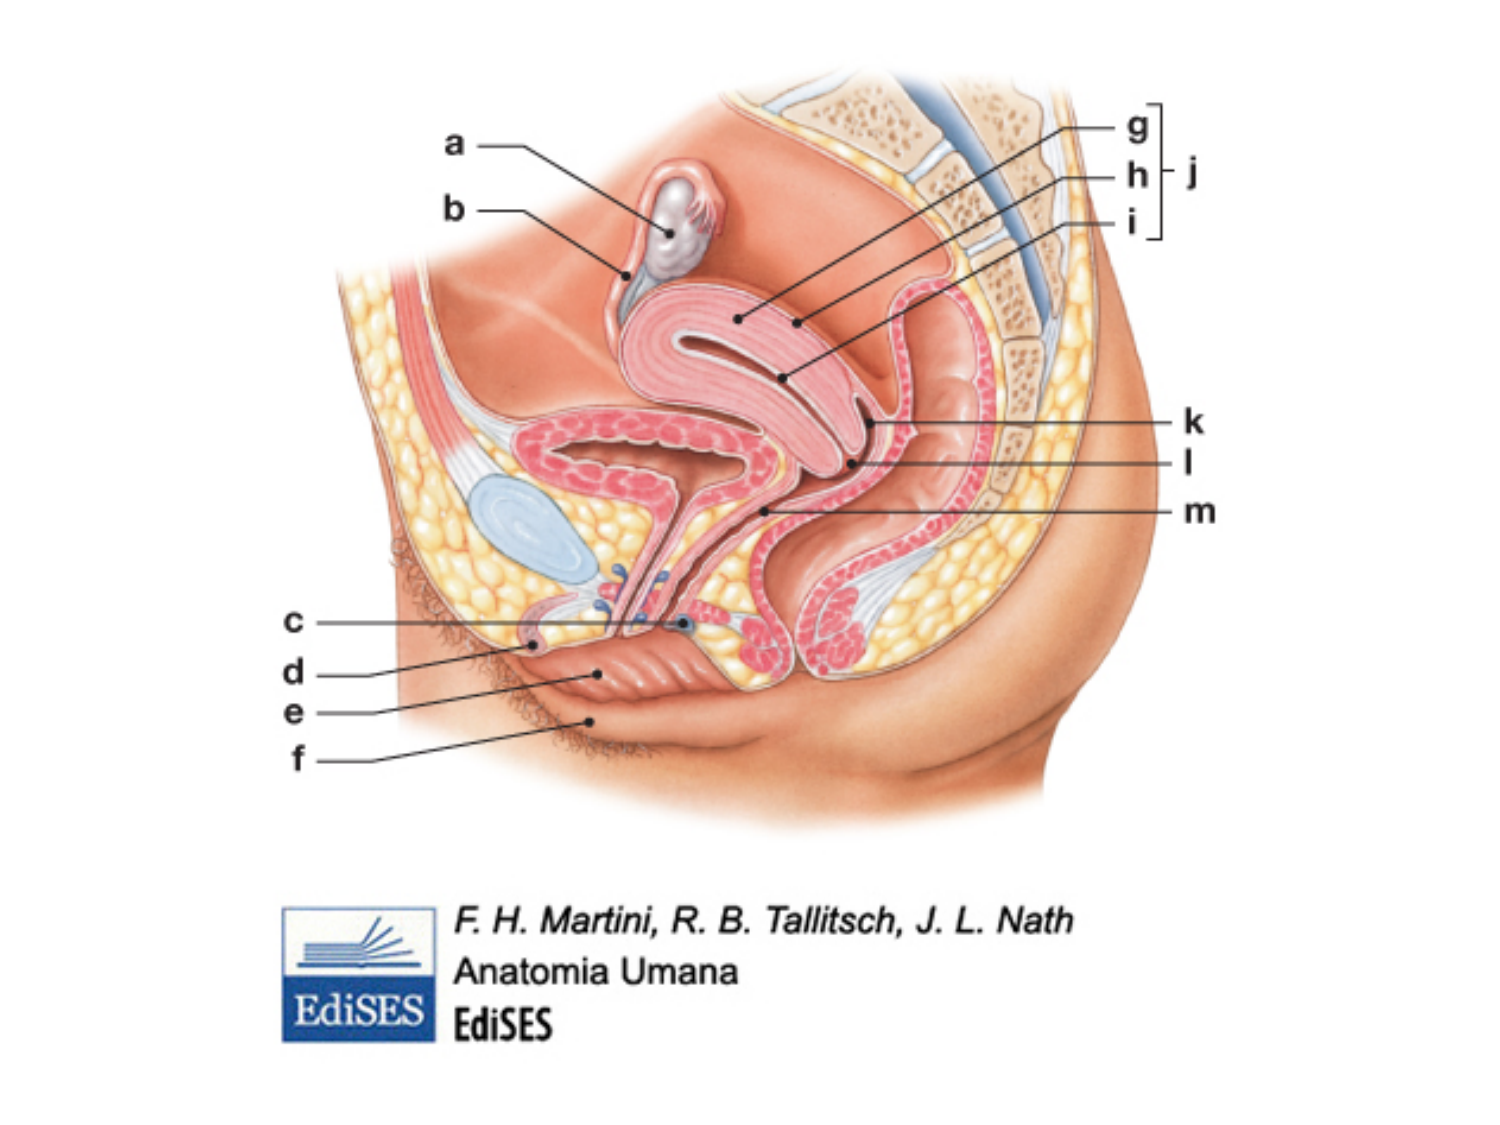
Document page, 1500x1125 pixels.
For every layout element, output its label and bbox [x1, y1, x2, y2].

picture [218, 0, 1282, 1125]
